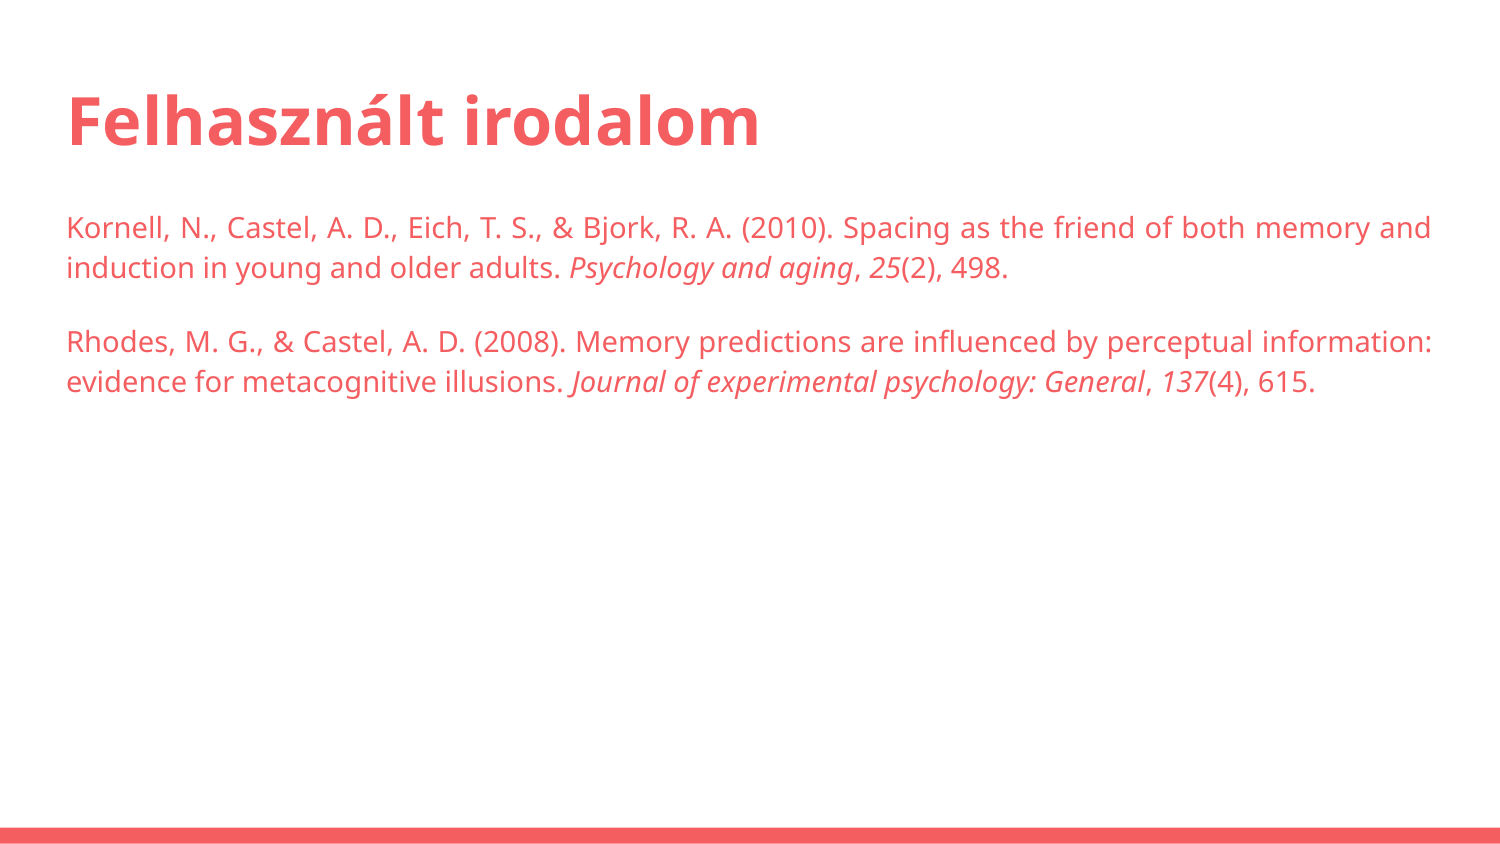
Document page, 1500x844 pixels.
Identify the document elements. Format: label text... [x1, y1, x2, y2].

list Kornell, N., Castel, A. D., Eich, T. S., & Bjork, R. A. (2010). Spacing as the friend of both memory and induction in young and older adults. Psychology and aging, 25(2), 498. Rhodes, M. G., & Castel, A. D. (2008). Memory predictions are influenced by perceptual information: evidence for metacognitive illusions. Journal of experimental psychology: General, 137(4), 615. [51, 189, 1449, 750]
title Felhasznált irodalom [51, 64, 1449, 167]
